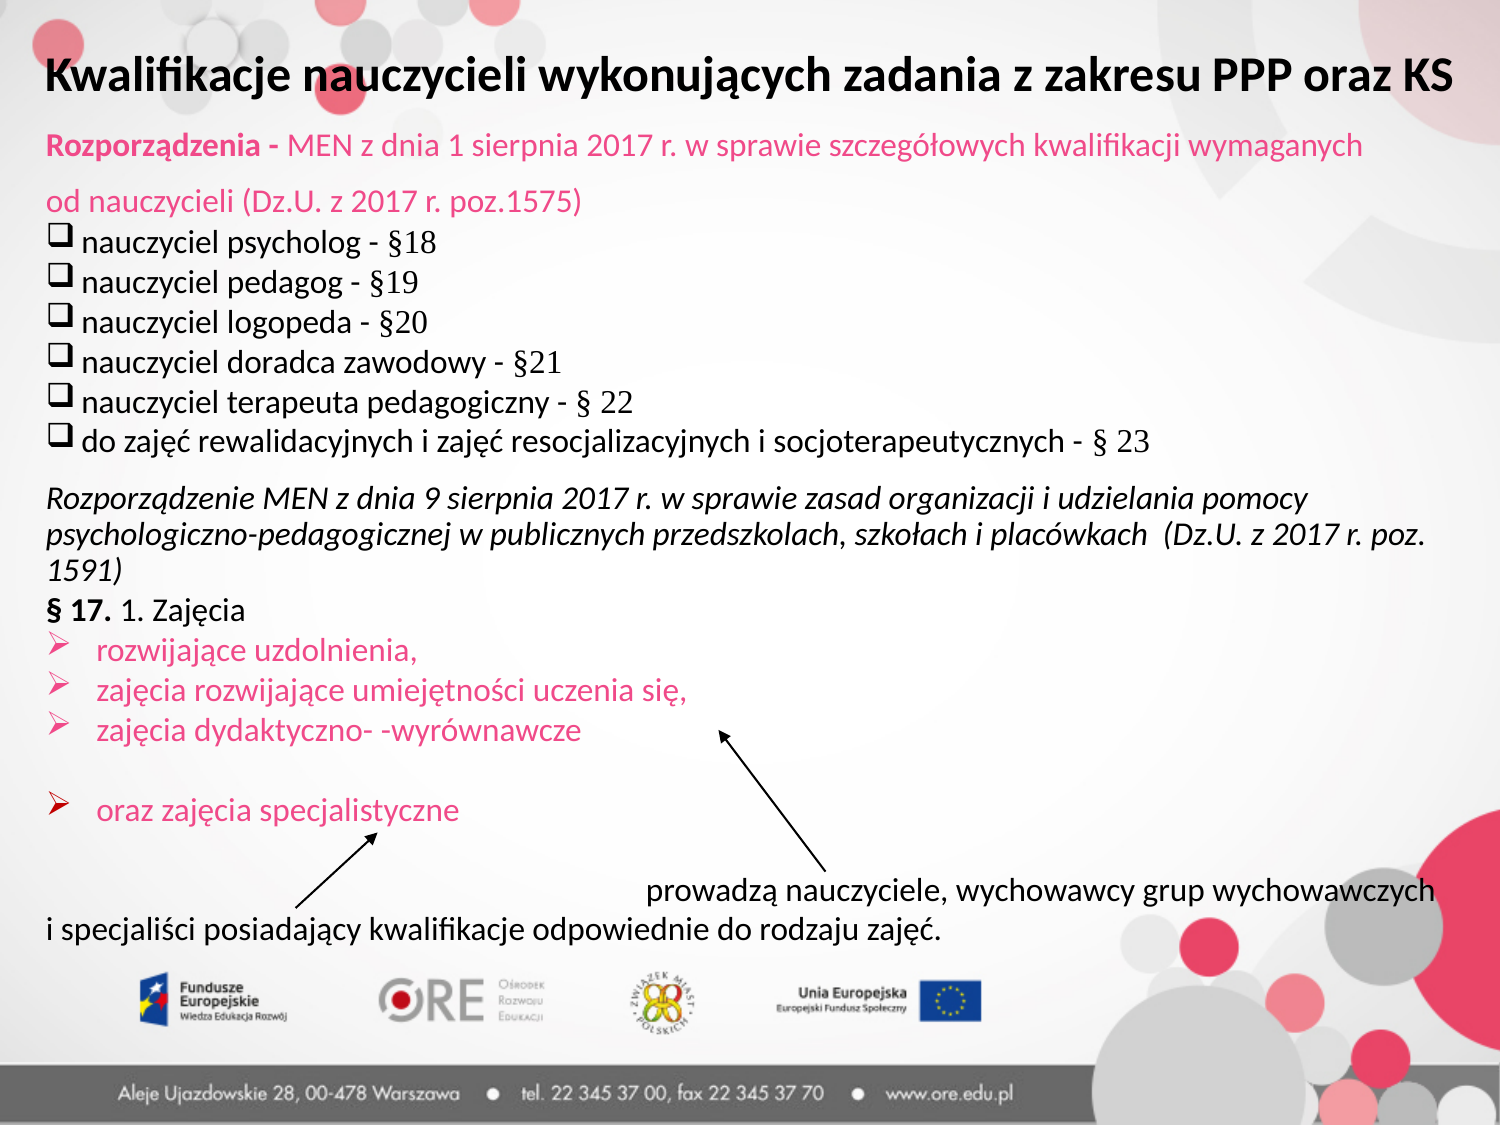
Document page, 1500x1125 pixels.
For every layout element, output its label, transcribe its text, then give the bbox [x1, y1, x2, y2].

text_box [718, 729, 826, 872]
text_box Rozporządzenia - MEN z dnia 1 sierpnia 2017 r. w sprawie szczegółowych kwalifikacji wymaganych od nauczycieli (Dz.U. z 2017 r. poz.1575) nauczyciel psycholog - §18 nauczyciel pedagog - §19 nauczyciel logopeda - §20 nauczyciel doradca zawodowy - §21 nauczyciel terapeuta pedagogiczny - § 22 do zajęć rewalidacyjnych i zajęć resocjalizacyjnych i socjoterapeutycznych - § 23 Rozporządzenie MEN z dnia 9 sierpnia 2017 r. w sprawie zasad organizacji i udzielania pomocy psychologiczno-pedagogicznej w publicznych przedszkolach, szkołach i placówkach (Dz.U. z 2017 r. poz. 1591) § 17. 1. Zajęcia rozwijające uzdolnienia, zajęcia rozwijające umiejętności uczenia się, zajęcia dydaktyczno- -wyrównawcze oraz zajęcia specjalistyczne prowadzą nauczyciele, wychowawcy grup wychowawczych i specjaliści posiadający kwalifikacje odpowiednie do rodzaju zajęć. [31, 120, 1462, 1106]
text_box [295, 832, 378, 909]
text_box Kwalifikacje nauczycieli wykonujących zadania z zakresu PPP oraz KS [30, 30, 1486, 121]
picture [0, 0, 1500, 1125]
